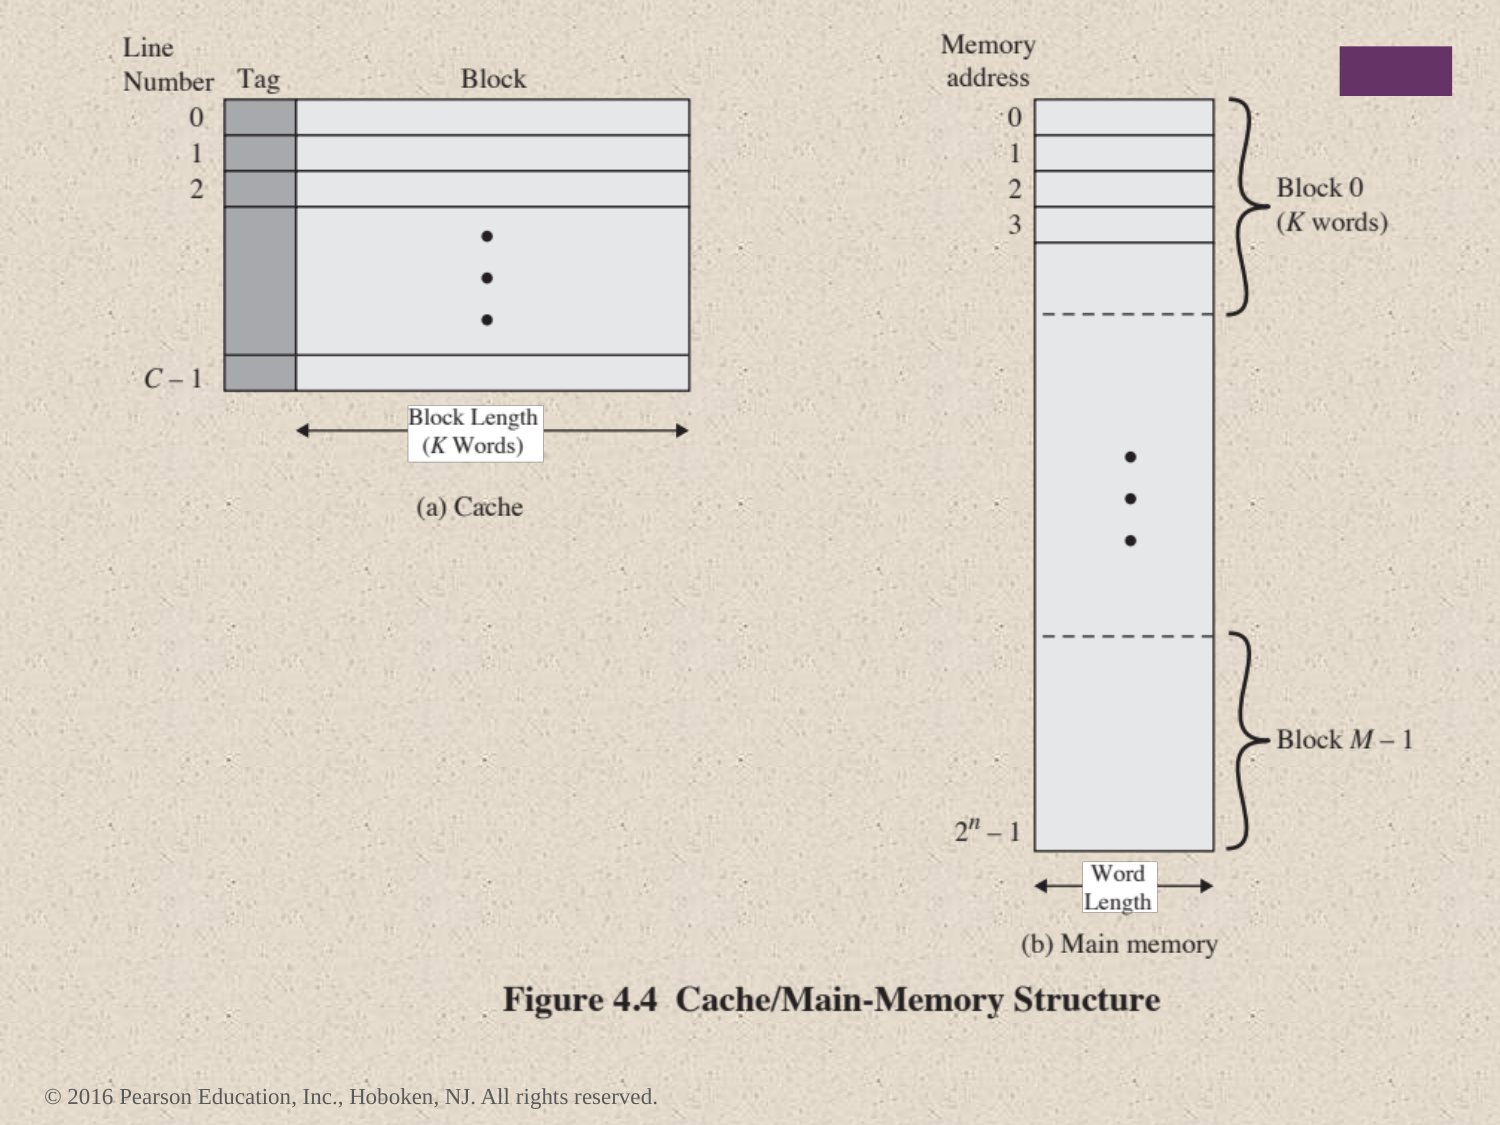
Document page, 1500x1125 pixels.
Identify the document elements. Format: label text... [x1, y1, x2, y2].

picture [0, 0, 1500, 1125]
footer © 2016 Pearson Education, Inc., Hoboken, NJ. All rights reserved. [29, 1065, 1034, 1125]
